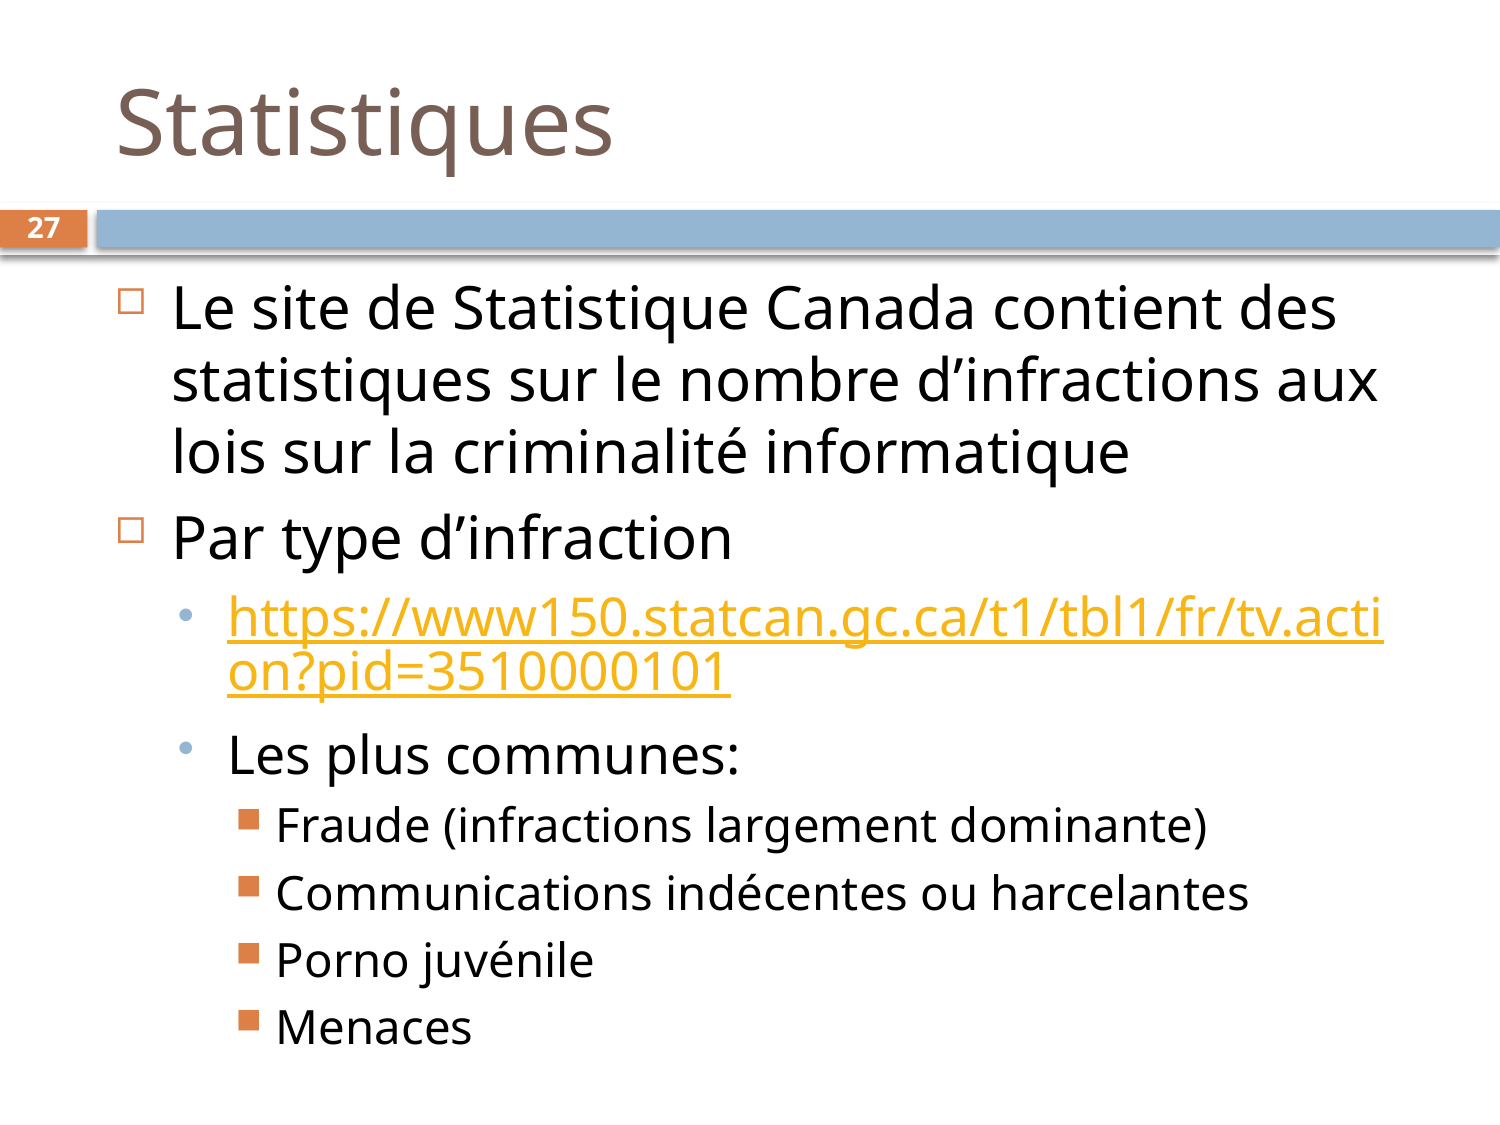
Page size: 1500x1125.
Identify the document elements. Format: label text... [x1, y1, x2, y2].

slide_number 27 [0, 208, 88, 249]
list Le site de Statistique Canada contient des statistiques sur le nombre d’infractions aux lois sur la criminalité informatique Par type d’infraction https://www150.statcan.gc.ca/t1/tbl1/fr/tv.action?pid=3510000101 Les plus communes: Fraude (infractions largement dominante) Communications indécentes ou harcelantes Porno juvénile Menaces [100, 262, 1438, 1012]
title Statistiques [100, 37, 1438, 200]
